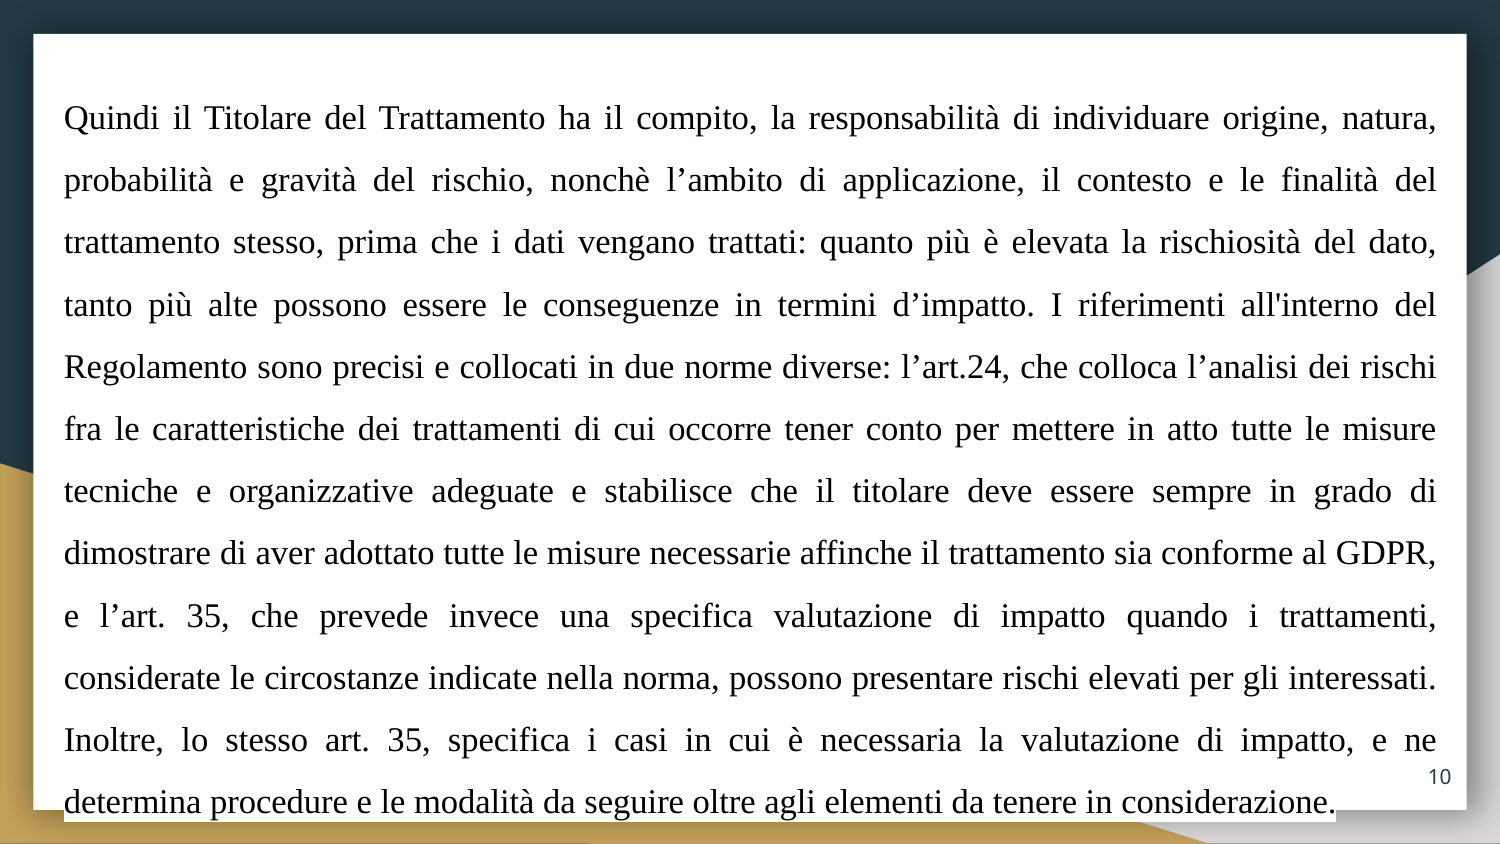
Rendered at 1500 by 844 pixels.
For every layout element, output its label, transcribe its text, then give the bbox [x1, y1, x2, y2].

slide_number 10 [1376, 745, 1467, 810]
title Quindi il Titolare del Trattamento ha il compito, la responsabilità di individuare origine, natura, probabilità e gravità del rischio, nonchè l’ambito di applicazione, il contesto e le finalità del trattamento stesso, prima che i dati vengano trattati: quanto più è elevata la rischiosità del dato, tanto più alte possono essere le conseguenze in termini d’impatto. I riferimenti all'interno del Regolamento sono precisi e collocati in due norme diverse: l’art.24, che colloca l’analisi dei rischi fra le caratteristiche dei trattamenti di cui occorre tener conto per mettere in atto tutte le misure tecniche e organizzative adeguate e stabilisce che il titolare deve essere sempre in grado di dimostrare di aver adottato tutte le misure necessarie affinche il trattamento sia conforme al GDPR, e l’art. 35, che prevede invece una specifica valutazione di impatto quando i trattamenti, considerate le circostanze indicate nella norma, possono presentare rischi elevati per gli interessati. Inoltre, lo stesso art. 35, specifica i casi in cui è necessaria la valutazione di impatto, e ne determina procedure e le modalità da seguire oltre agli elementi da tenere in considerazione. [48, 58, 1452, 799]
